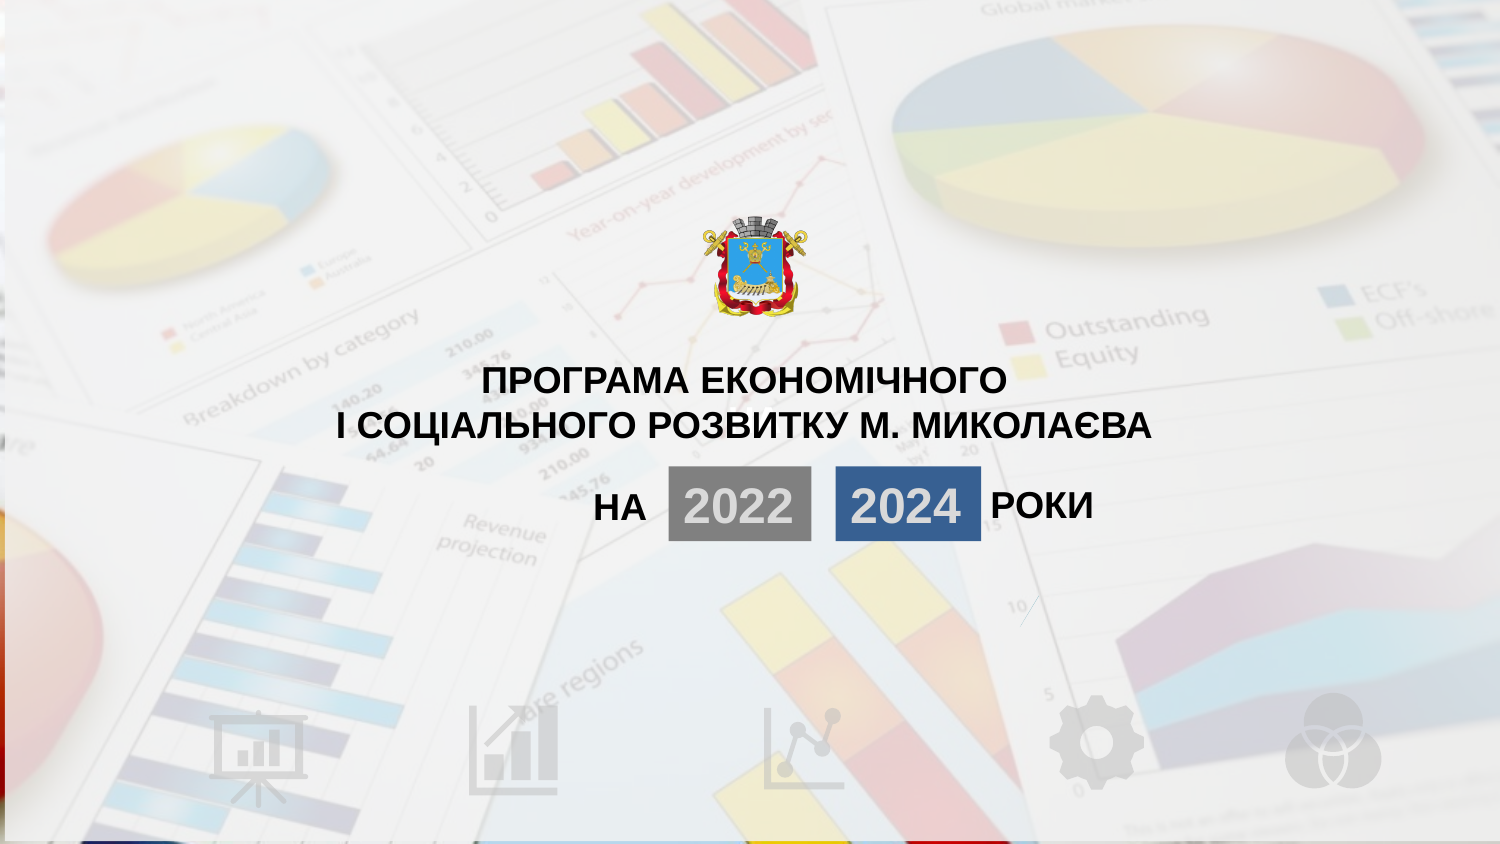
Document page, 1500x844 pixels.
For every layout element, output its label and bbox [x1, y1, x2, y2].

picture [0, 0, 1500, 844]
text_box [1263, 670, 1403, 810]
text_box [450, 688, 575, 813]
text_box [747, 692, 860, 805]
text_box [195, 695, 322, 822]
